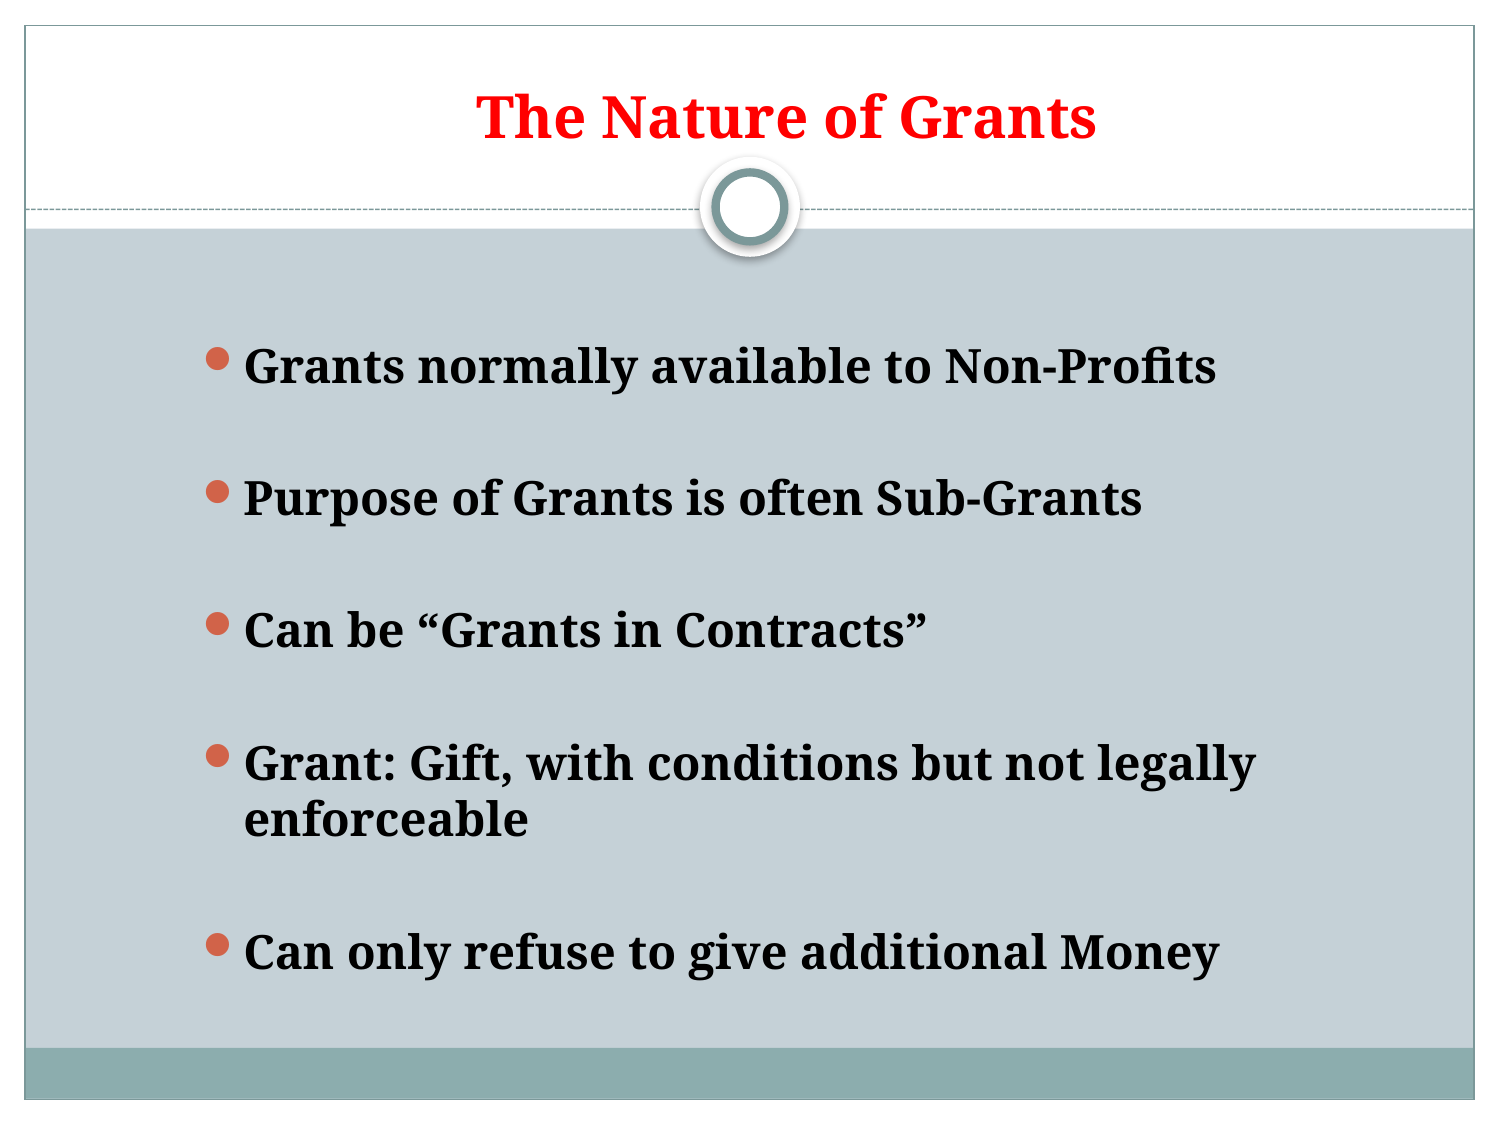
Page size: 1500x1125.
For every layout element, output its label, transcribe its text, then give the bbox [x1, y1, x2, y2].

list Grants normally available to Non-Profits Purpose of Grants is often Sub-Grants Can be “Grants in Contracts” Grant: Gift, with conditions but not legally enforceable Can only refuse to give additional Money [187, 262, 1463, 988]
title The Nature of Grants [150, 0, 1425, 158]
